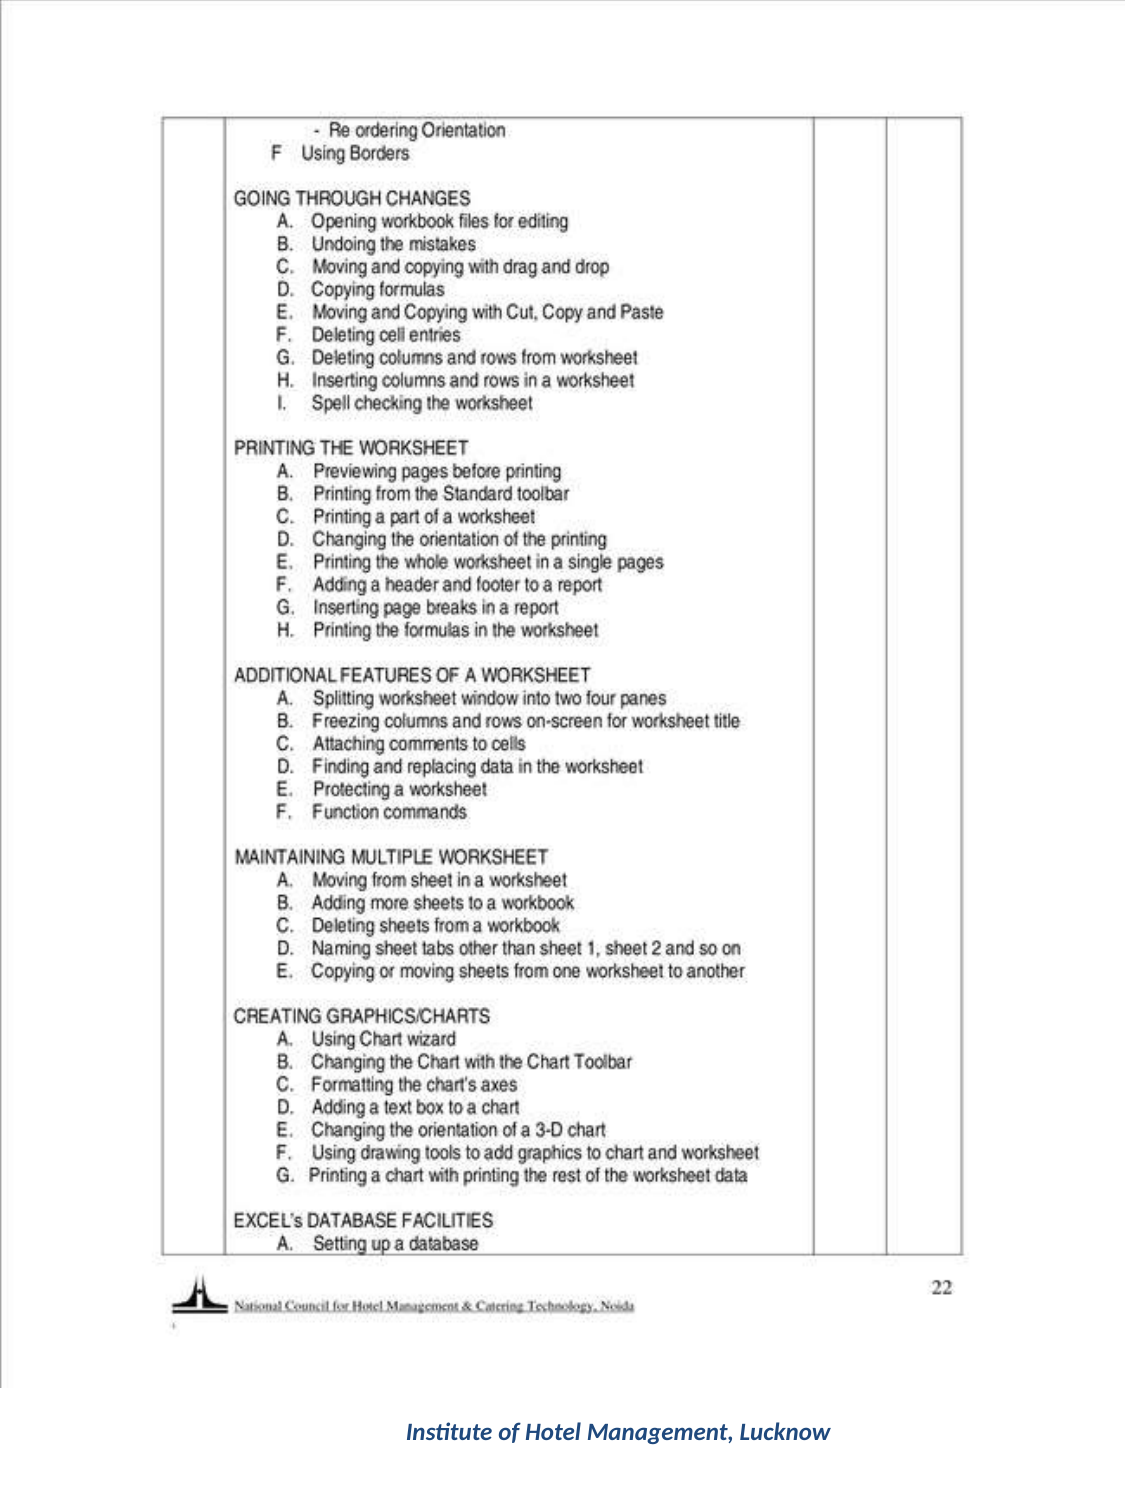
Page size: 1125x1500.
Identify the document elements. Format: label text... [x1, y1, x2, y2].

footer Institute of Hotel Management, Lucknow [275, 1396, 963, 1471]
picture [0, 0, 1125, 1388]
